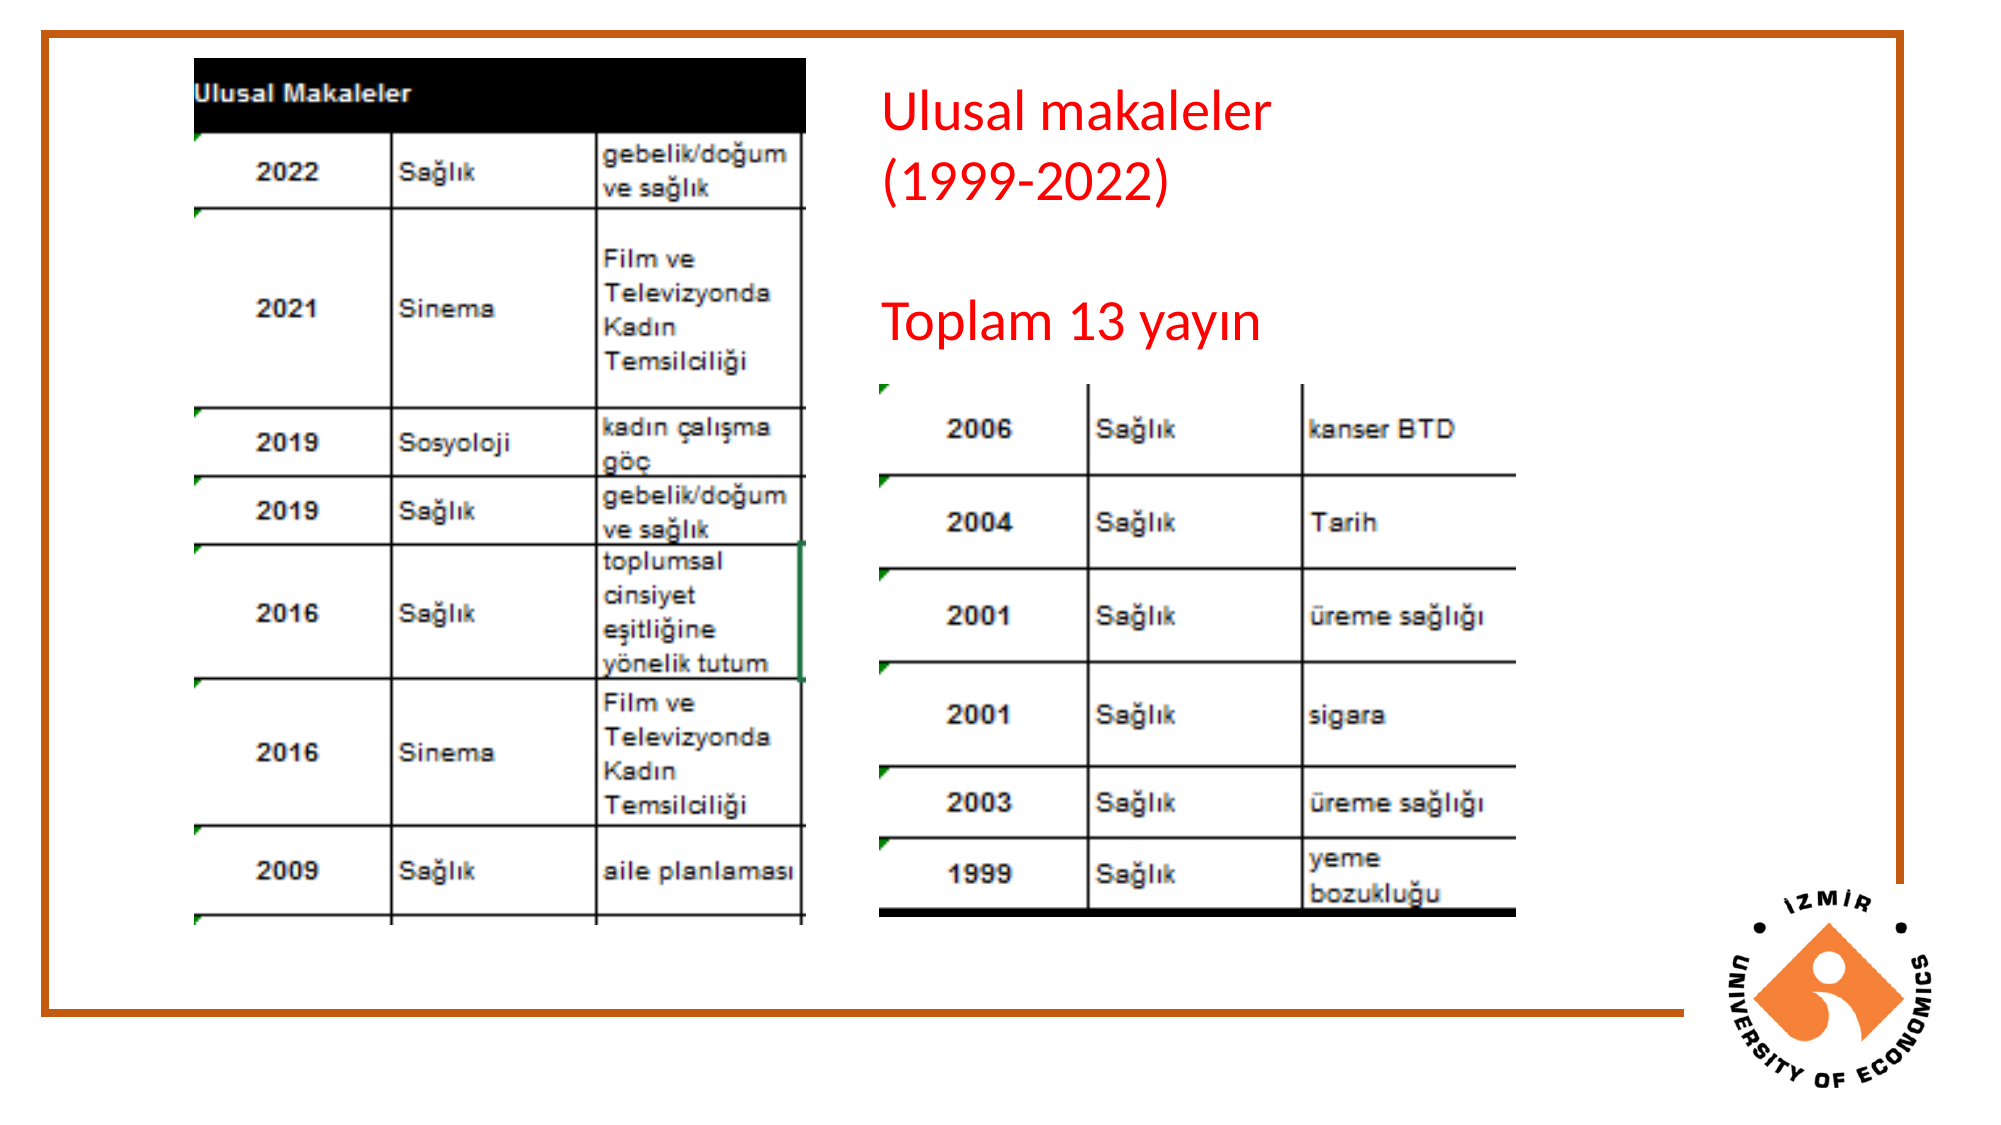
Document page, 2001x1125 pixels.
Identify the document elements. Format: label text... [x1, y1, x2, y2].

picture [879, 384, 1516, 917]
picture [194, 58, 806, 925]
picture [1684, 884, 1975, 1092]
text_box Ulusal makaleler (1999-2022) Toplam 13 yayın [867, 64, 1686, 500]
